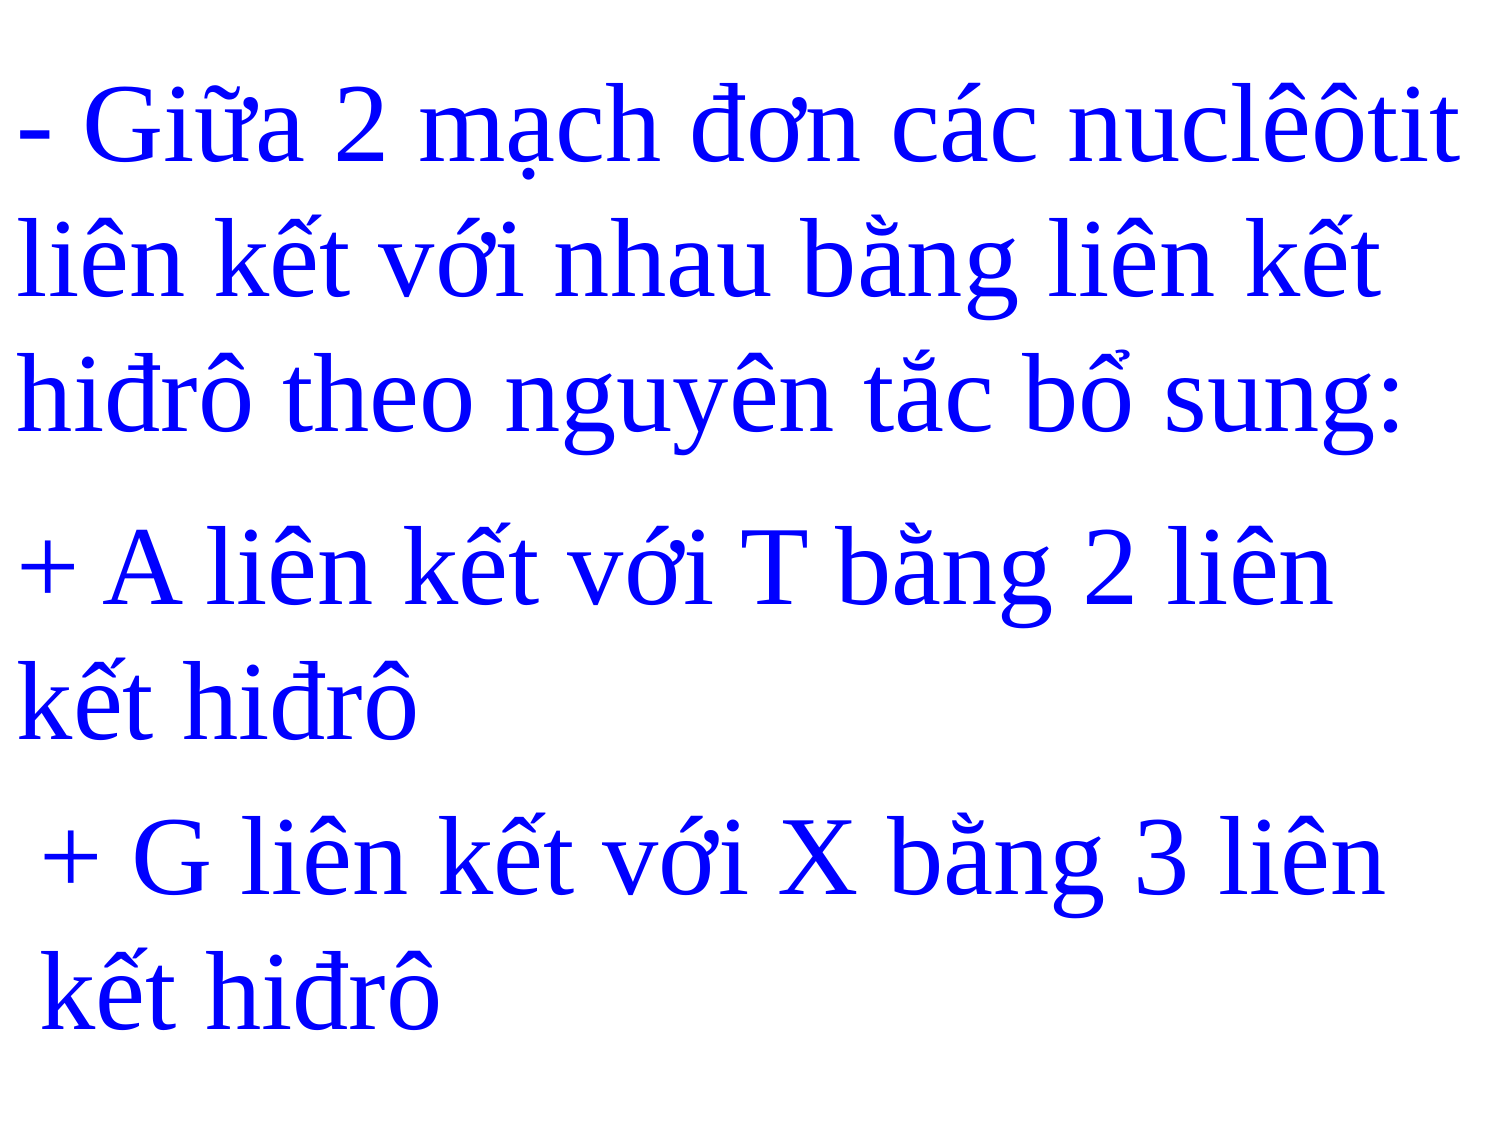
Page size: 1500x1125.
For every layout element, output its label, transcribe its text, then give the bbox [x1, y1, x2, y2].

text_box + A liên kết với T bằng 2 liên kết hiđrô [2, 484, 1399, 770]
text_box + G liên kết với X bằng 3 liên kết hiđrô [24, 774, 1422, 1060]
text_box - Giữa 2 mạch đơn các nuclêôtit liên kết với nhau bằng liên kết hiđrô theo nguyên tắc bổ sung: [2, 41, 1500, 462]
